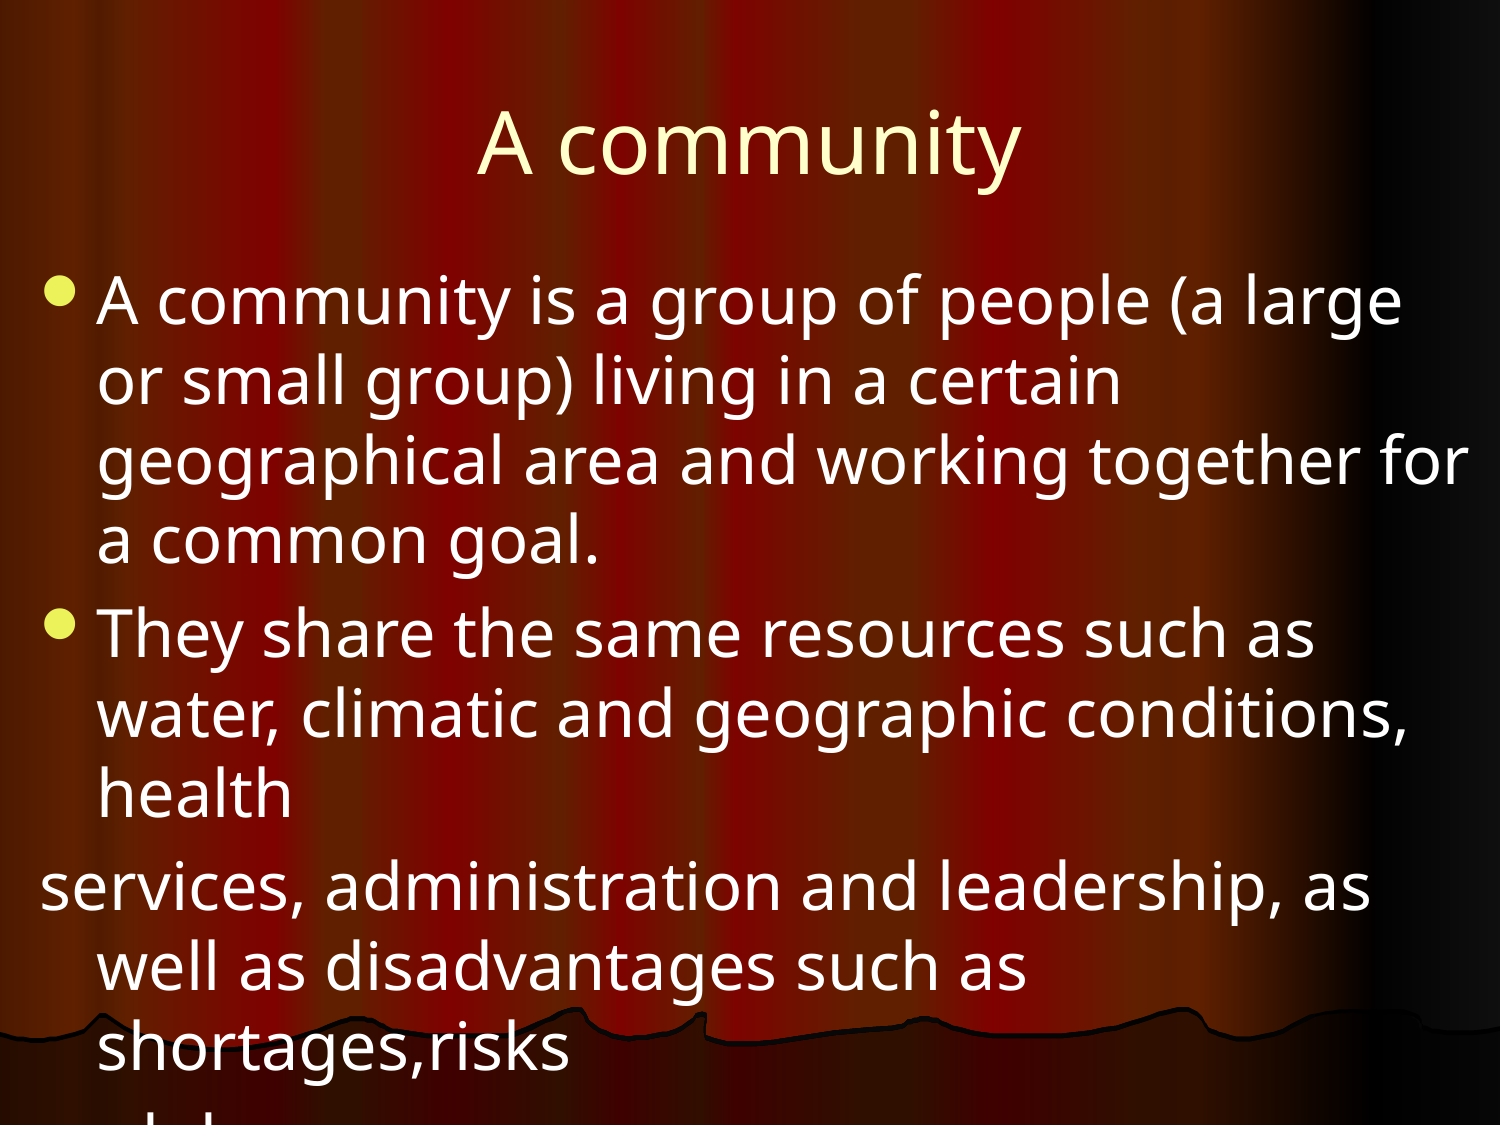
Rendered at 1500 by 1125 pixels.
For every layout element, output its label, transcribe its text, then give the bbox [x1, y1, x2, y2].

title A community [74, 45, 1426, 233]
list A community is a group of people (a large or small group) living in a certain geographical area and working together for a common goal. They share the same resources such as water, climatic and geographic conditions, health services, administration and leadership, as well as disadvantages such as shortages,risks and dangers. [24, 249, 1500, 1006]
